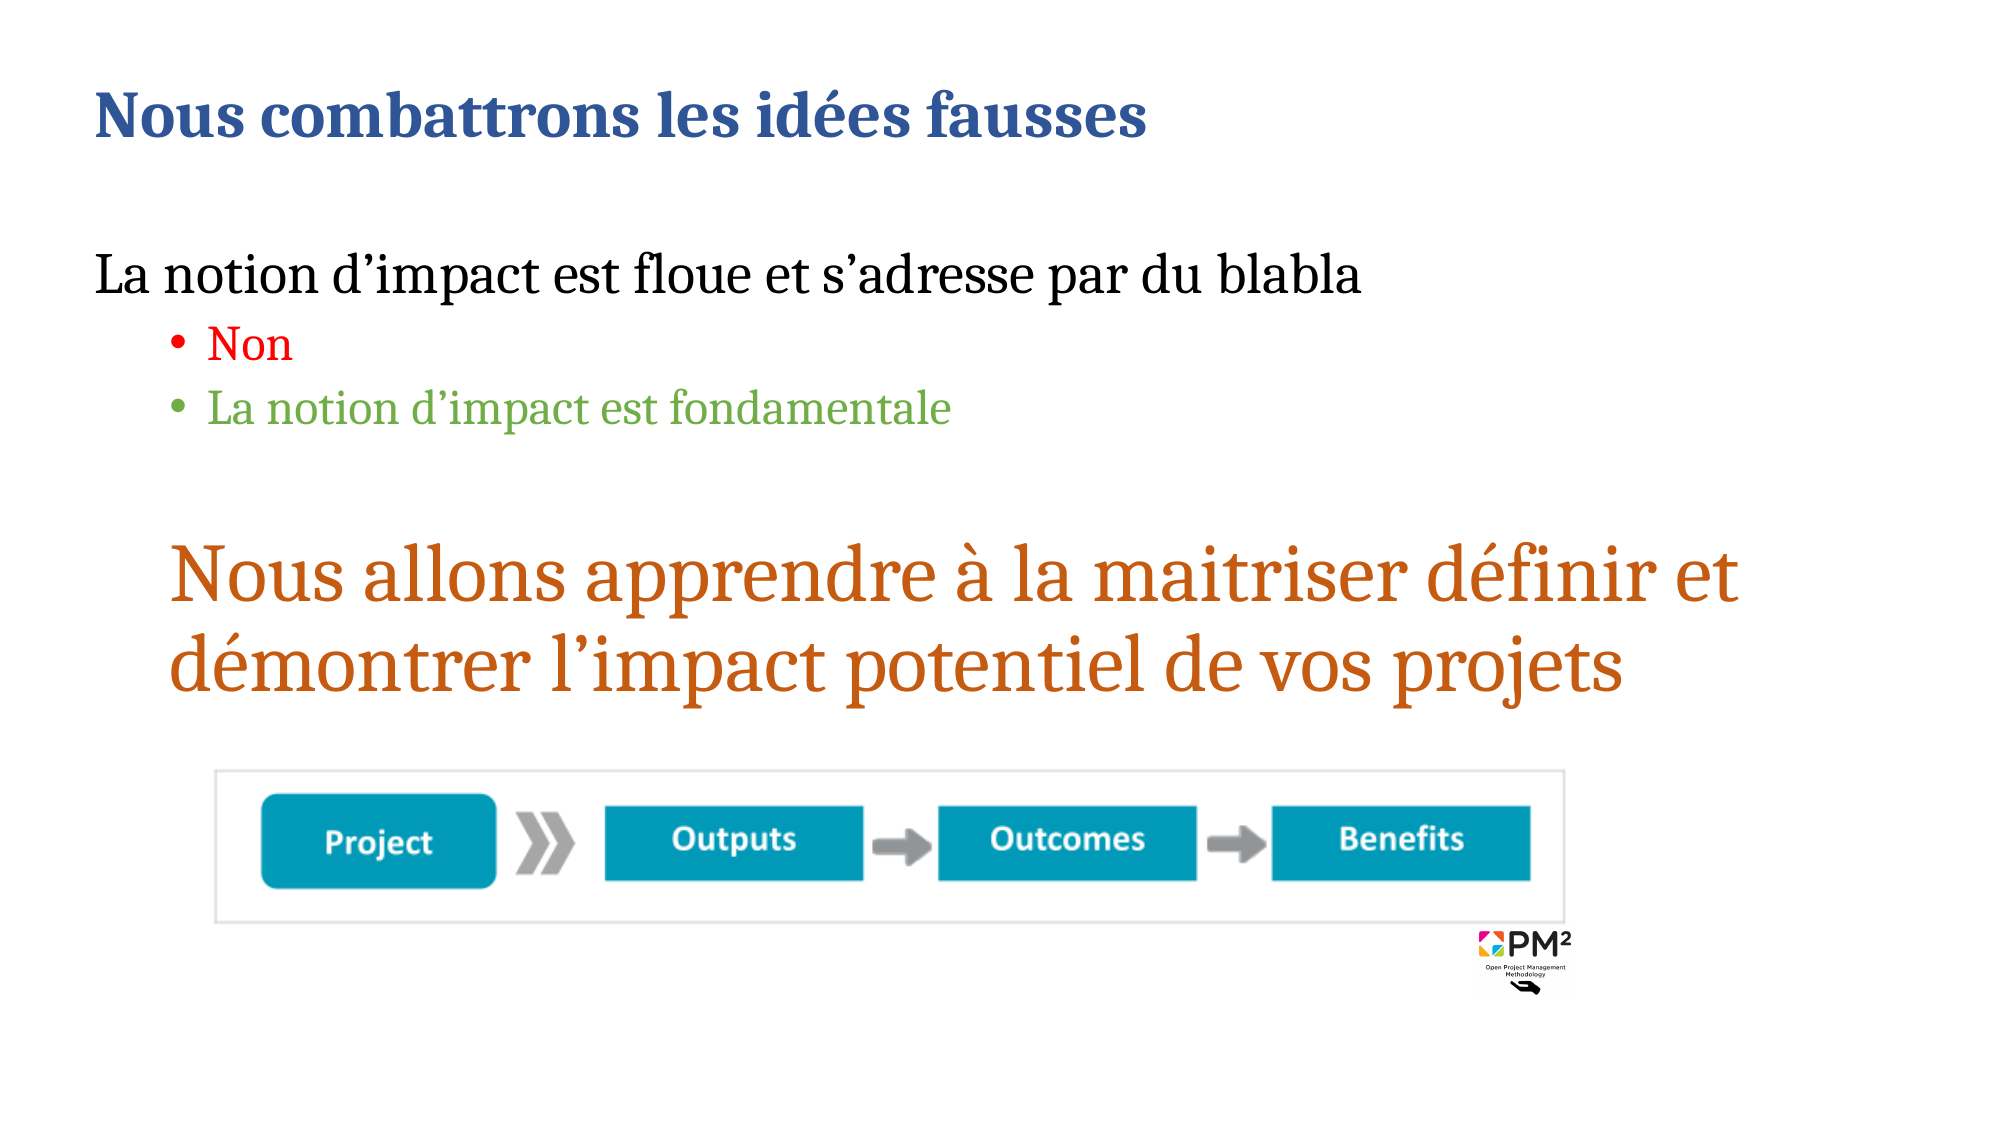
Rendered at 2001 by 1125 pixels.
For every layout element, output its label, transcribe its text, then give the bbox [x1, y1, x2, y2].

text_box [197, 749, 1600, 998]
title Nous combattrons les idées fausses [79, 59, 1919, 173]
list La notion d’impact est floue et s’adresse par du blabla Non La notion d’impact est fondamentale Nous allons apprendre à la maitriser définir et démontrer l’impact potentiel de vos projets [79, 236, 1919, 1043]
